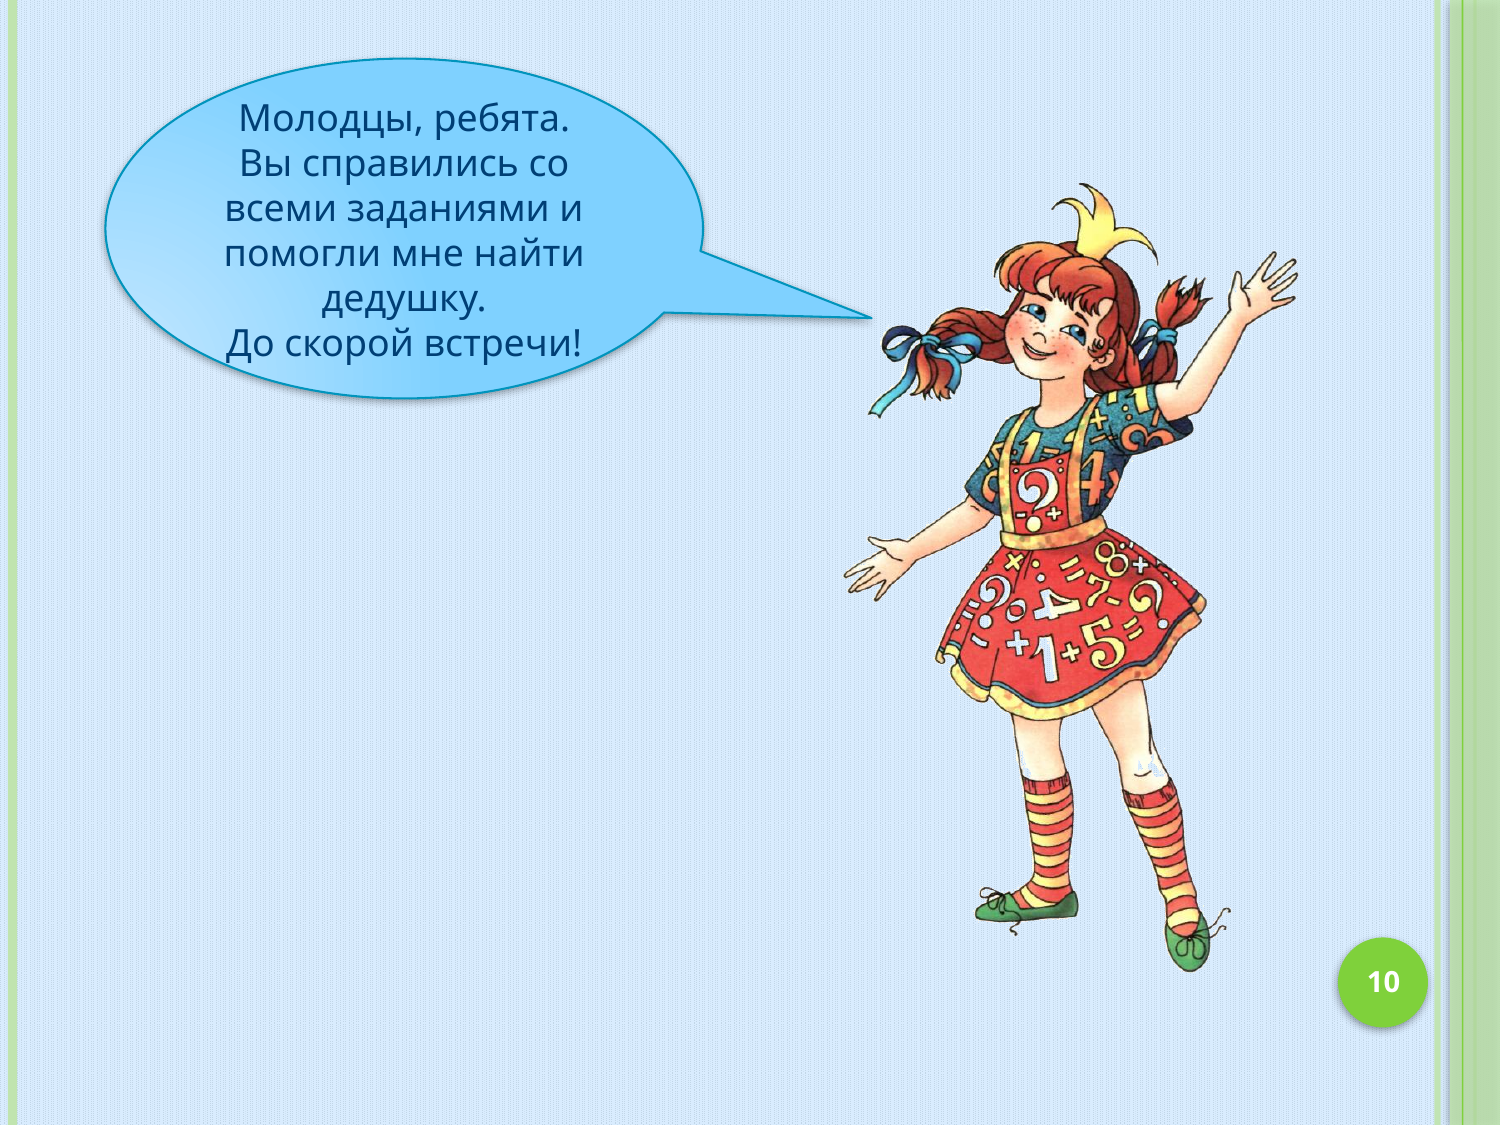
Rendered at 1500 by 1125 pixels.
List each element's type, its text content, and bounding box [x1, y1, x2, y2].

text_box Молодцы, ребята. Вы справились со всеми заданиями и помогли мне найти дедушку. До скорой встречи! [104, 57, 825, 400]
slide_number 10 [1333, 940, 1434, 1027]
picture [831, 175, 1302, 974]
picture [831, 305, 859, 316]
